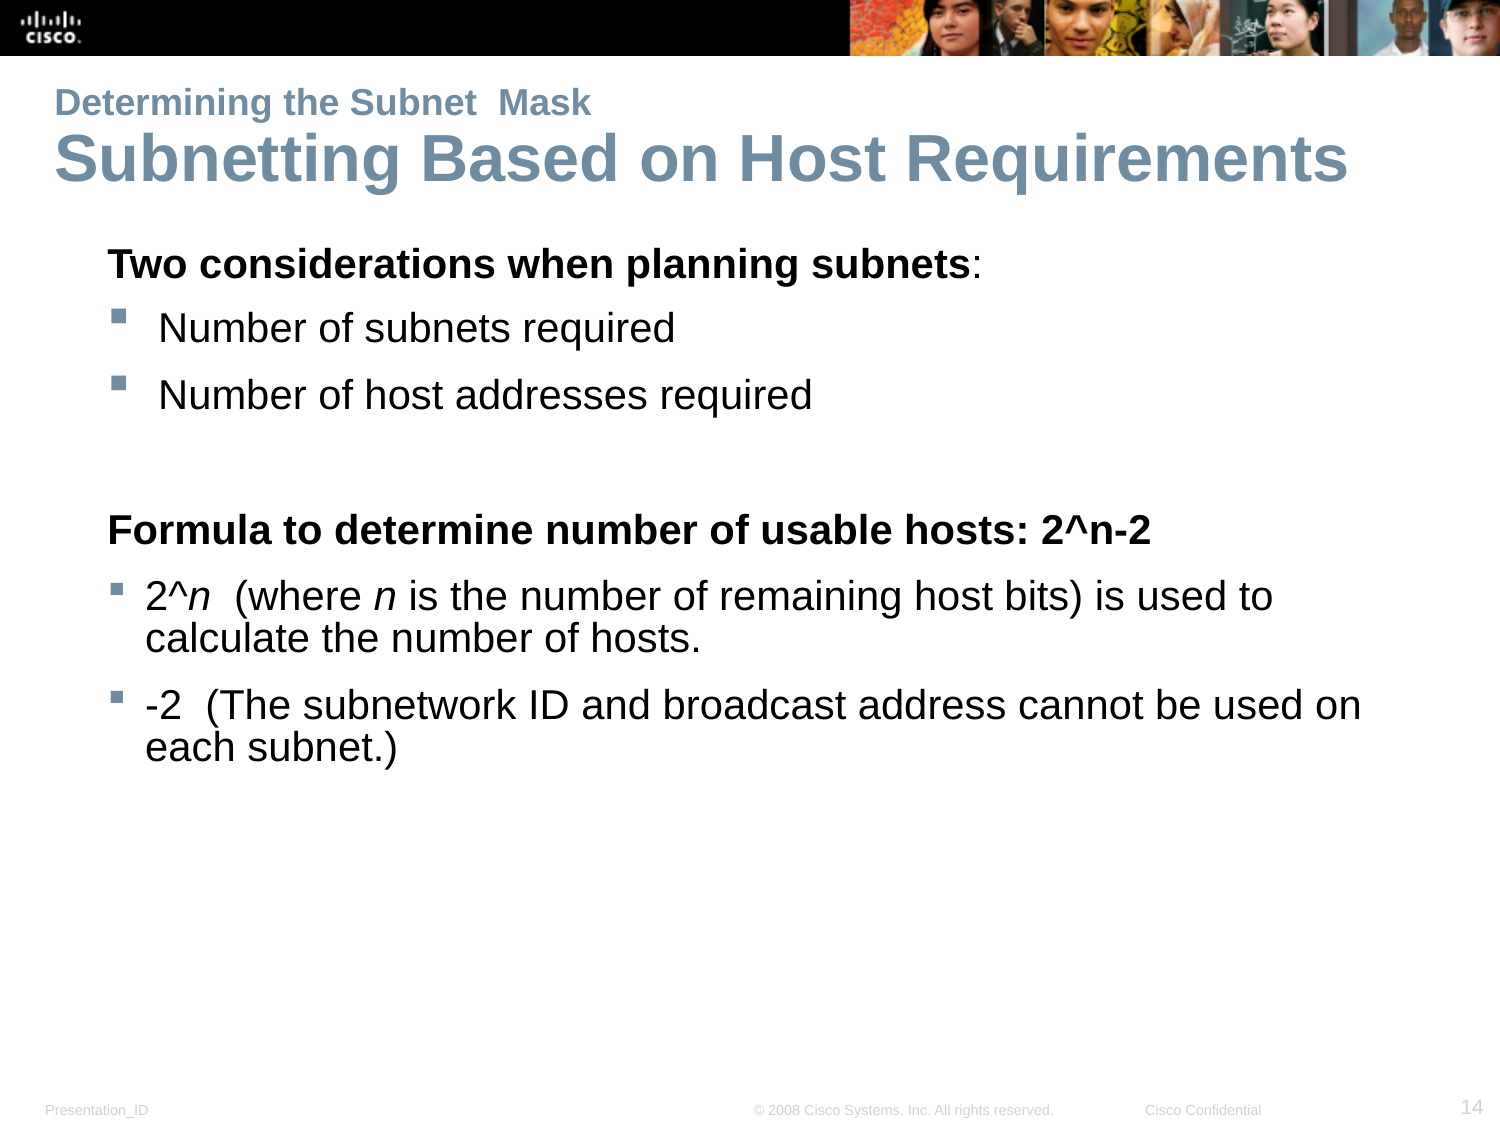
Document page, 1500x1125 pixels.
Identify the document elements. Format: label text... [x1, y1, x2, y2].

list Two considerations when planning subnets: Number of subnets required Number of host addresses required Formula to determine number of usable hosts: 2^n-2 2^n (where n is the number of remaining host bits) is used to calculate the number of hosts. -2 (The subnetwork ID and broadcast address cannot be used on each subnet.) [93, 241, 1442, 1088]
title Determining the Subnet Mask Subnetting Based on Host Requirements [40, 64, 1378, 203]
picture [0, 0, 1500, 56]
